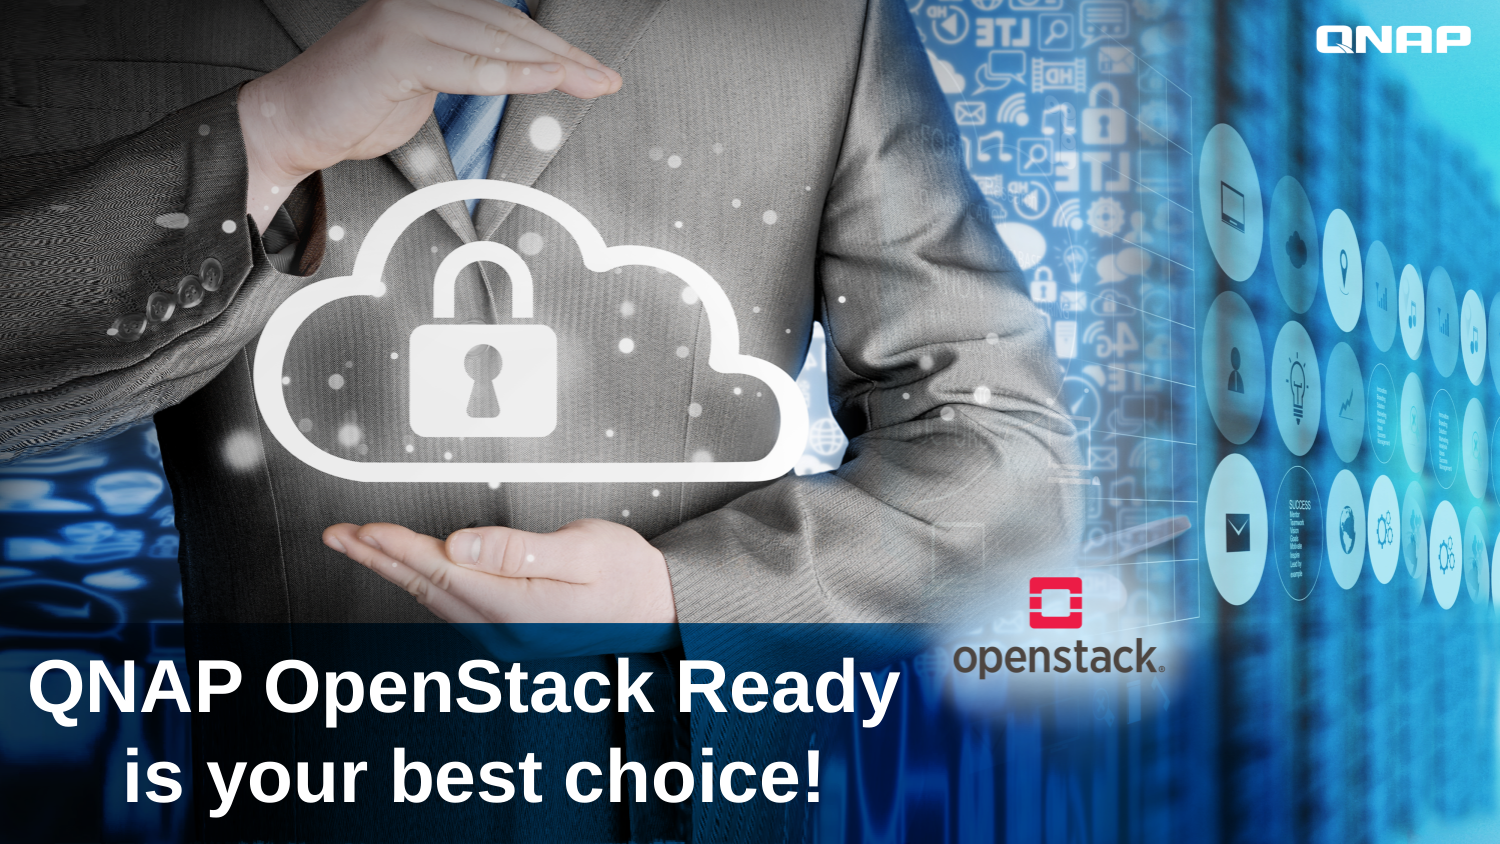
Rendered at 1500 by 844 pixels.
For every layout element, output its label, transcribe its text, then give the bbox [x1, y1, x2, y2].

picture [0, 0, 1500, 844]
title QNAP OpenStack Ready is your best choice! [0, 622, 950, 844]
